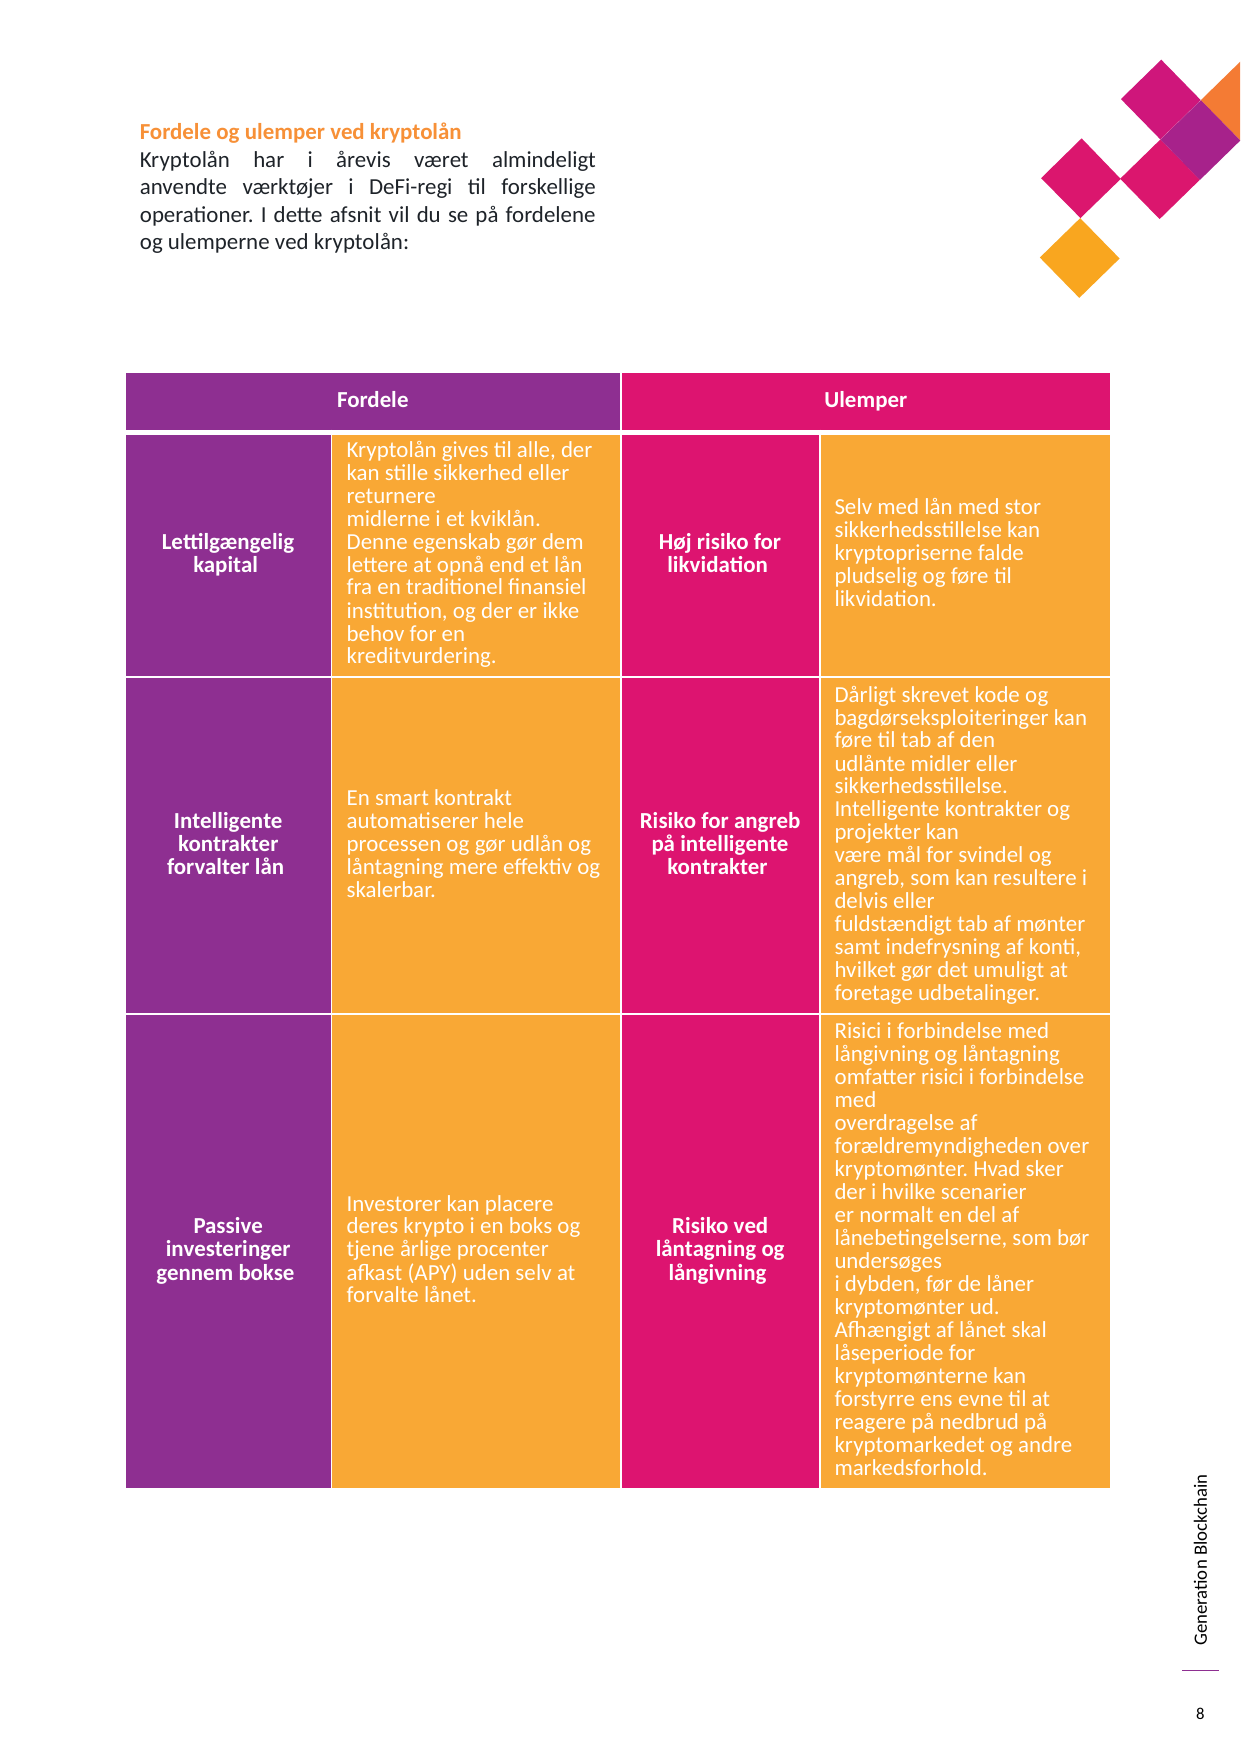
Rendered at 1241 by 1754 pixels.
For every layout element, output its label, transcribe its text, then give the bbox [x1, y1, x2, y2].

table_cell Intelligente kontrakter forvalter lån [126, 678, 331, 1013]
table_cell Lettilgængelig kapital [126, 435, 331, 676]
table_cell Kryptolån gives til alle, der kan stille sikkerhed eller returnere midlerne i et kviklån. Denne egenskab gør dem lettere at opnå end et lån fra en traditionel finansiel institution, og der er ikke behov for en kreditvurdering. [332, 435, 620, 676]
table_cell En smart kontrakt automatiserer hele processen og gør udlån og låntagning mere effektiv og skalerbar. [332, 678, 620, 1013]
text_box Fordele og ulemper ved kryptolån Kryptolån har i årevis været almindeligt anvendte værktøjer i DeFi-regi til forskellige operationer. I dette afsnit vil du se på fordelene og ulemperne ved kryptolån: [124, 109, 1116, 1044]
table_cell Dårligt skrevet kode og bagdørseksploiteringer kan føre til tab af den udlånte midler eller sikkerhedsstillelse. Intelligente kontrakter og projekter kan være mål for svindel og angreb, som kan resultere i delvis eller fuldstændigt tab af mønter samt indefrysning af konti, hvilket gør det umuligt at foretage udbetalinger. [821, 678, 1110, 1013]
table_header Fordele [126, 373, 620, 430]
table_cell Høj risiko for likvidation [622, 435, 819, 676]
table_cell Selv med lån med stor sikkerhedsstillelse kan kryptopriserne falde pludselig og føre til likvidation. [821, 435, 1110, 676]
table_cell Risici i forbindelse med långivning og låntagning omfatter risici i forbindelse med overdragelse af forældremyndigheden over kryptomønter. Hvad sker der i hvilke scenarier er normalt en del af lånebetingelserne, som bør undersøges i dybden, før de låner kryptomønter ud. Afhængigt af lånet skal låseperiode for kryptomønterne kan forstyrre ens evne til at reagere på nedbrud på kryptomarkedet og andre markedsforhold. [821, 1015, 1110, 1488]
table_cell Passive investeringer gennem bokse [126, 1015, 331, 1488]
table_cell Investorer kan placere deres krypto i en boks og tjene årlige procenter afkast (APY) uden selv at forvalte lånet. [332, 1015, 620, 1488]
slide_number 8 [1169, 1674, 1231, 1751]
table_header Ulemper [622, 373, 1110, 430]
table_cell Risiko ved låntagning og långivning [622, 1015, 819, 1488]
table_cell Risiko for angreb på intelligente kontrakter [622, 678, 819, 1013]
